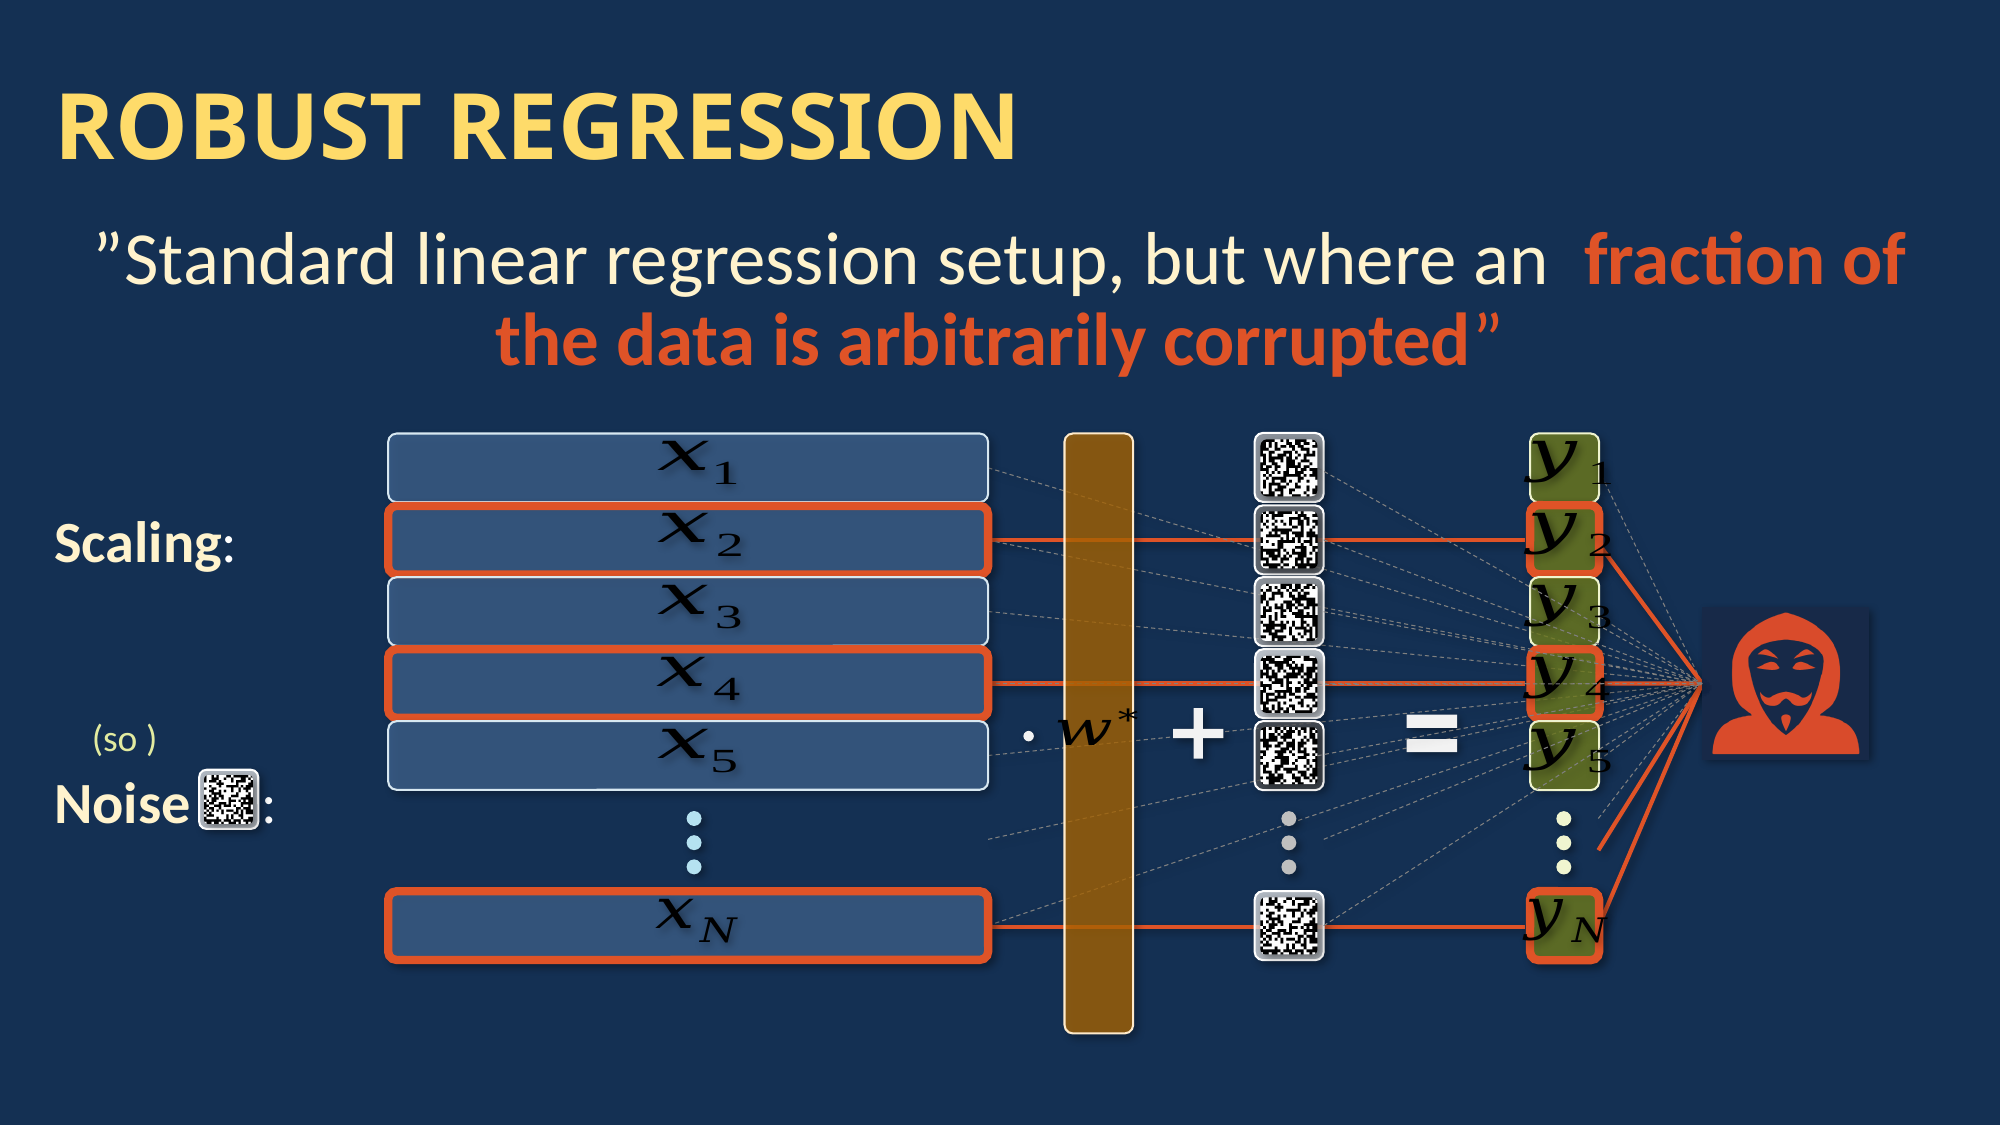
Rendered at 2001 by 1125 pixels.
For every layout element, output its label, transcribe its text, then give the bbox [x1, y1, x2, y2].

text_box [1063, 927, 1135, 1035]
text_box [387, 890, 990, 961]
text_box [988, 840, 1323, 926]
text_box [1323, 539, 1703, 611]
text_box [1323, 611, 1703, 683]
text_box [686, 811, 702, 875]
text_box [1281, 811, 1297, 875]
text_box [387, 504, 988, 576]
text_box [1529, 432, 1601, 467]
title ROBUST REGRESSION [39, 46, 1960, 213]
text_box [387, 432, 990, 504]
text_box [988, 611, 1317, 683]
text_box [387, 576, 988, 647]
picture [1260, 583, 1317, 641]
picture [1260, 897, 1318, 955]
text_box [1253, 431, 1325, 467]
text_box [1323, 840, 1703, 926]
picture [1260, 655, 1317, 713]
text_box [387, 648, 988, 719]
text_box [1253, 927, 1264, 962]
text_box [988, 683, 1323, 840]
picture [1703, 607, 1869, 760]
picture [1260, 439, 1318, 497]
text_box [988, 467, 1317, 540]
text_box [198, 768, 260, 830]
text_box [1063, 432, 1135, 467]
text_box [1529, 926, 1601, 962]
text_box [1323, 683, 1703, 840]
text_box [1317, 467, 1703, 683]
picture [1260, 727, 1318, 785]
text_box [1317, 683, 1323, 756]
picture [204, 775, 253, 824]
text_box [1596, 926, 1701, 931]
text_box [387, 720, 988, 791]
picture [1260, 511, 1317, 569]
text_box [988, 540, 1317, 611]
